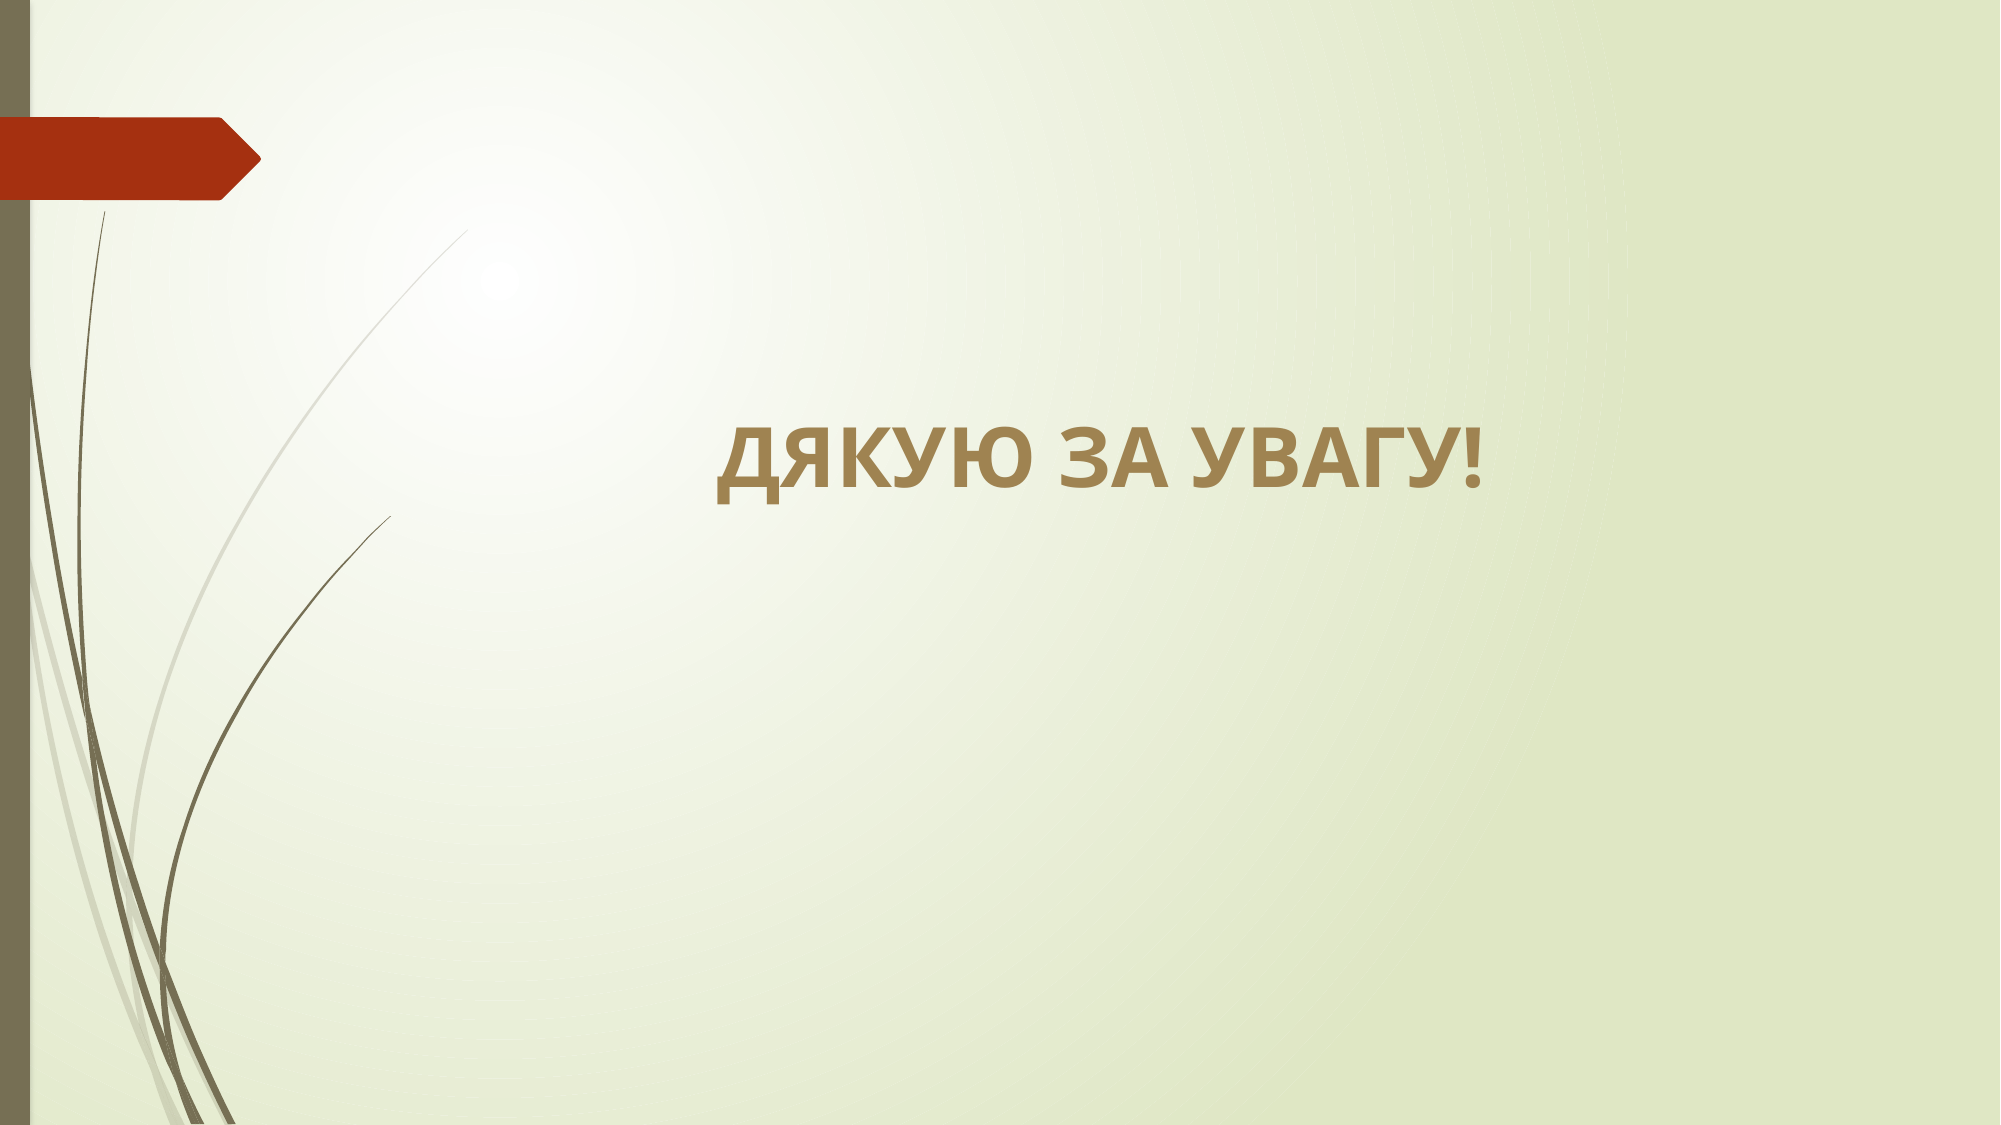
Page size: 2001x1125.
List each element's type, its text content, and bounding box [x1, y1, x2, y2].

list ДЯКУЮ ЗА УВАГУ! [489, 397, 1714, 568]
